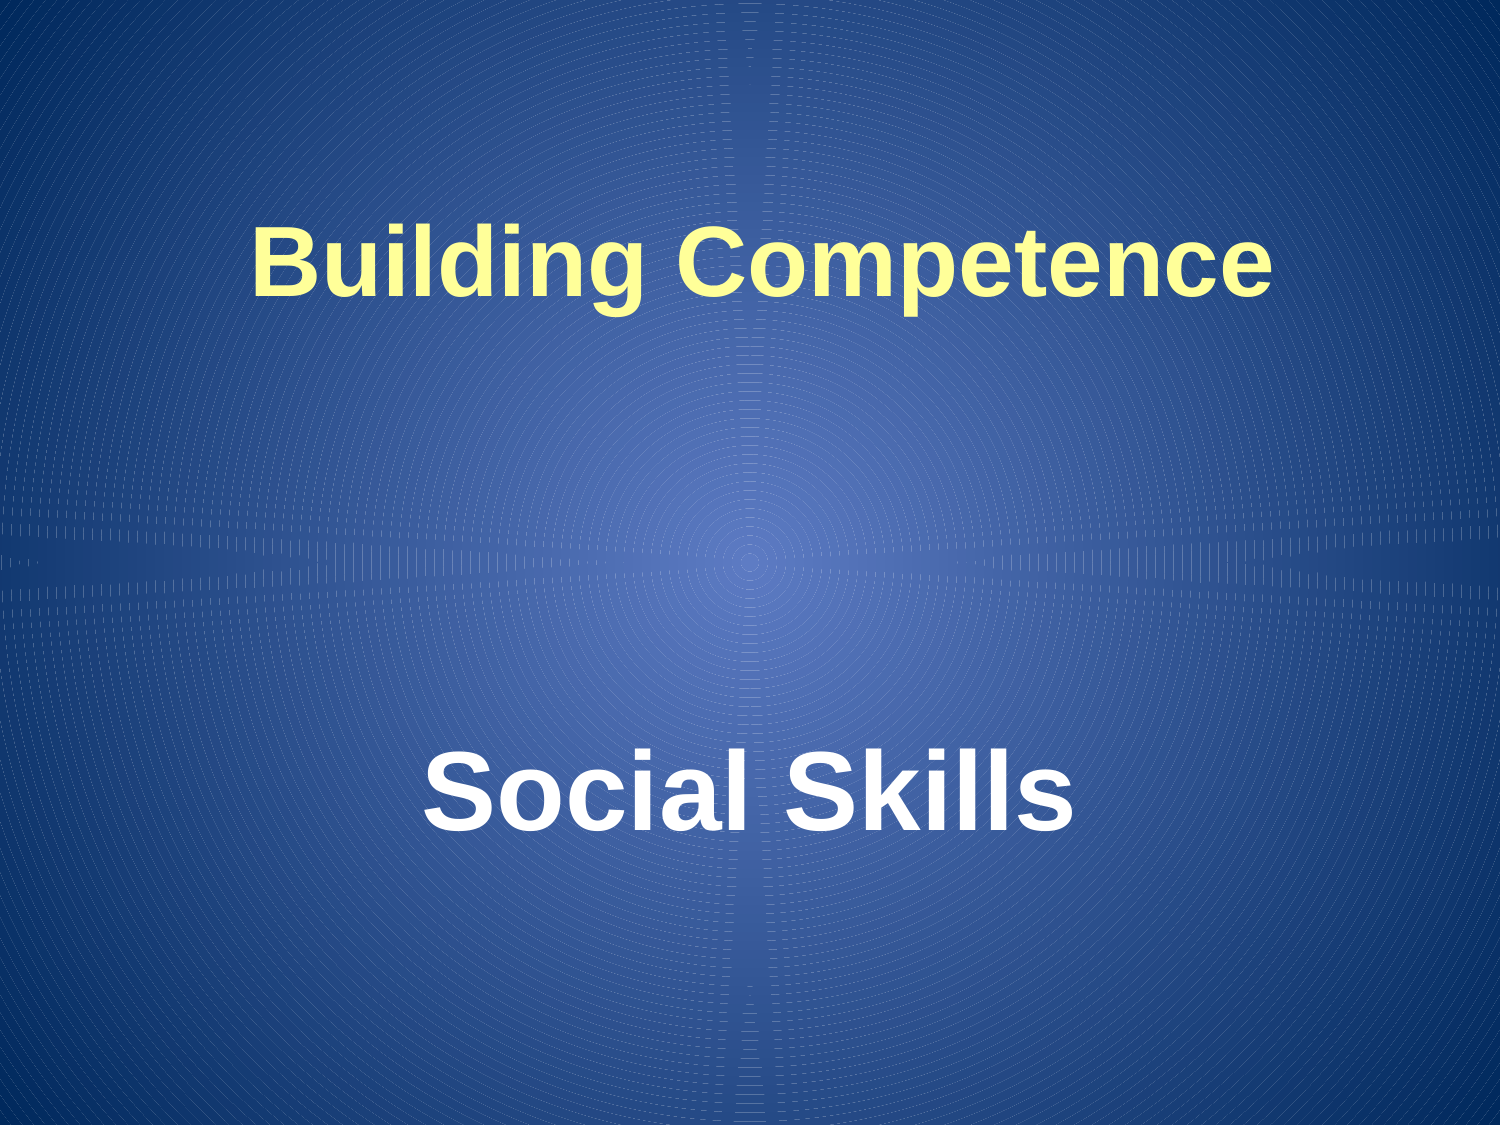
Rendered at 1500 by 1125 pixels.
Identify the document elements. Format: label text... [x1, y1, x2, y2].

title Building Competence [87, 162, 1438, 350]
text_box Social Skills [74, 710, 1425, 886]
